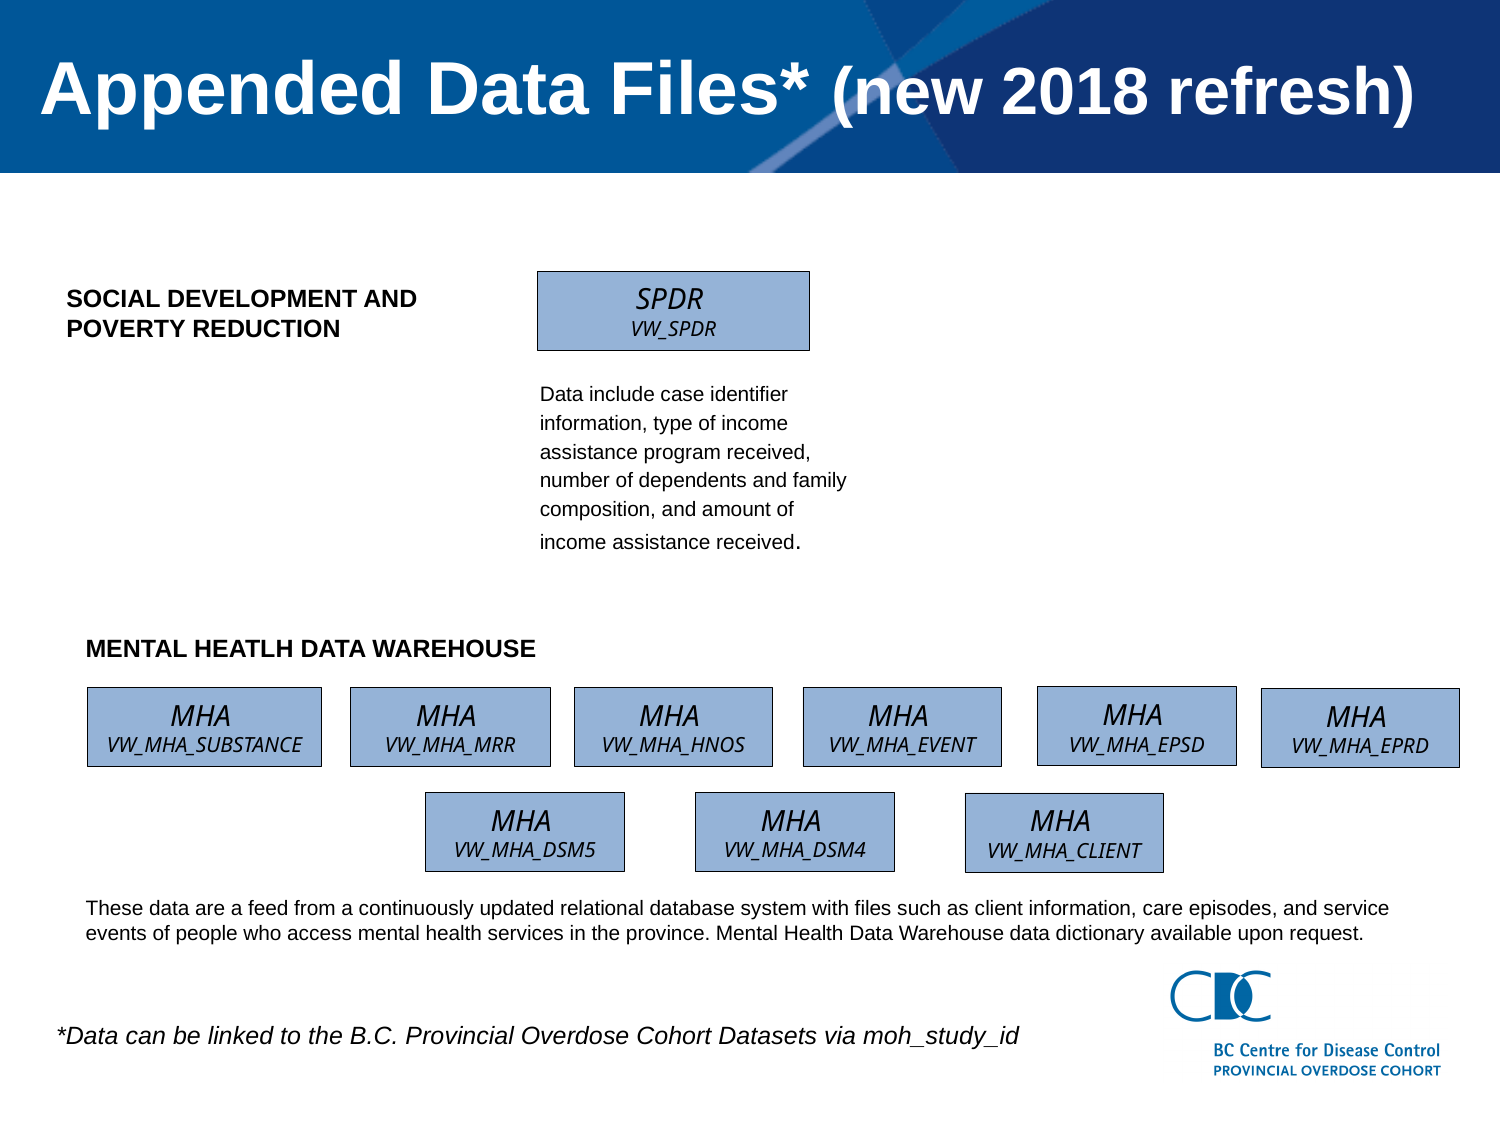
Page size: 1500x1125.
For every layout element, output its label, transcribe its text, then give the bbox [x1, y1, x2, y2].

picture [0, 0, 1500, 173]
text_box MHA VW_MHA_DSM4 [694, 790, 896, 874]
text_box MHA VW_MHA_DSM5 [424, 790, 626, 873]
text_box MHA VW_MHA_MRR [348, 685, 552, 769]
text_box MHA VW_MHA_CLIENT [963, 791, 1165, 874]
text_box These data are a feed from a continuously updated relational database system with files such as client information, care episodes, and service events of people who access mental health services in the province. Mental Health Data Warehouse data dictionary available upon request. [70, 887, 1460, 953]
picture [1163, 963, 1449, 1083]
text_box *Data can be linked to the B.C. Provincial Overdose Cohort Datasets via moh_study_id [41, 1012, 1158, 1058]
text_box MENTAL HEATLH DATA WAREHOUSE [70, 624, 675, 670]
text_box SOCIAL DEVELOPMENT AND POVERTY REDUCTION [51, 274, 479, 350]
text_box Data include case identifier information, type of income assistance program received, number of dependents and family composition, and amount of income assistance received. [525, 369, 867, 563]
text_box Appended Data Files* (new 2018 refresh) [24, 31, 1448, 137]
text_box SPDR VW_SPDR [535, 269, 811, 352]
text_box MHA VW_MHA_SUBSTANCE [85, 685, 323, 769]
text_box MHA VW_MHA_EPSD [1035, 685, 1238, 768]
text_box MHA VW_MHA_EPRD [1259, 686, 1461, 769]
text_box MHA VW_MHA_EVENT [801, 685, 1003, 769]
text_box MHA VW_MHA_HNOS [572, 685, 775, 769]
